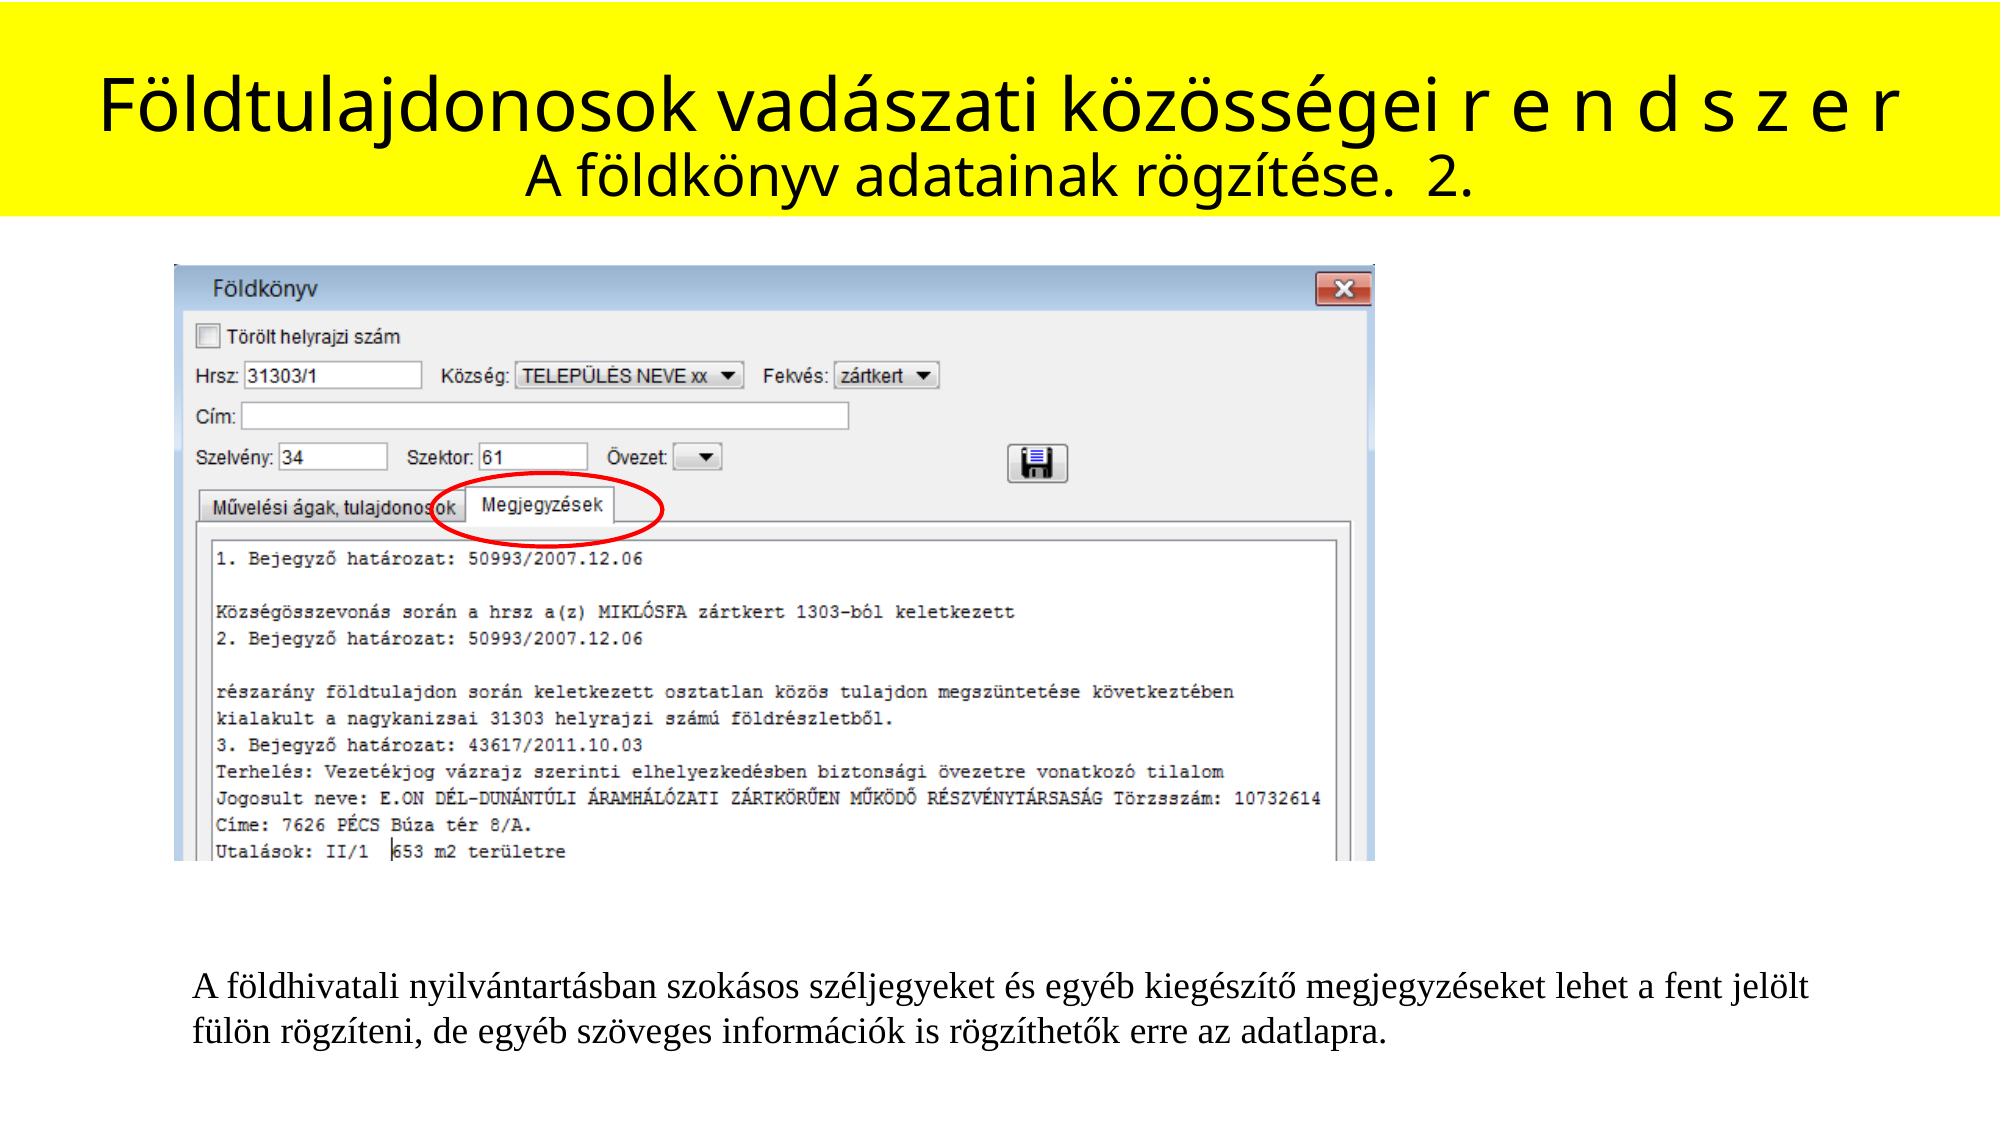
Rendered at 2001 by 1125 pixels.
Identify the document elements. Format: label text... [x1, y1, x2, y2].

picture [174, 264, 1375, 861]
title Földtulajdonosok vadászati közösségei r e n d s z e r A földkönyv adatainak rögzítése. 2. [0, 2, 2000, 217]
text_box A földhivatali nyilvántartásban szokásos széljegyeket és egyéb kiegészítő megjegyzéseket lehet a fent jelölt fülön rögzíteni, de egyéb szöveges információk is rögzíthetők erre az adatlapra. [177, 953, 1832, 1058]
